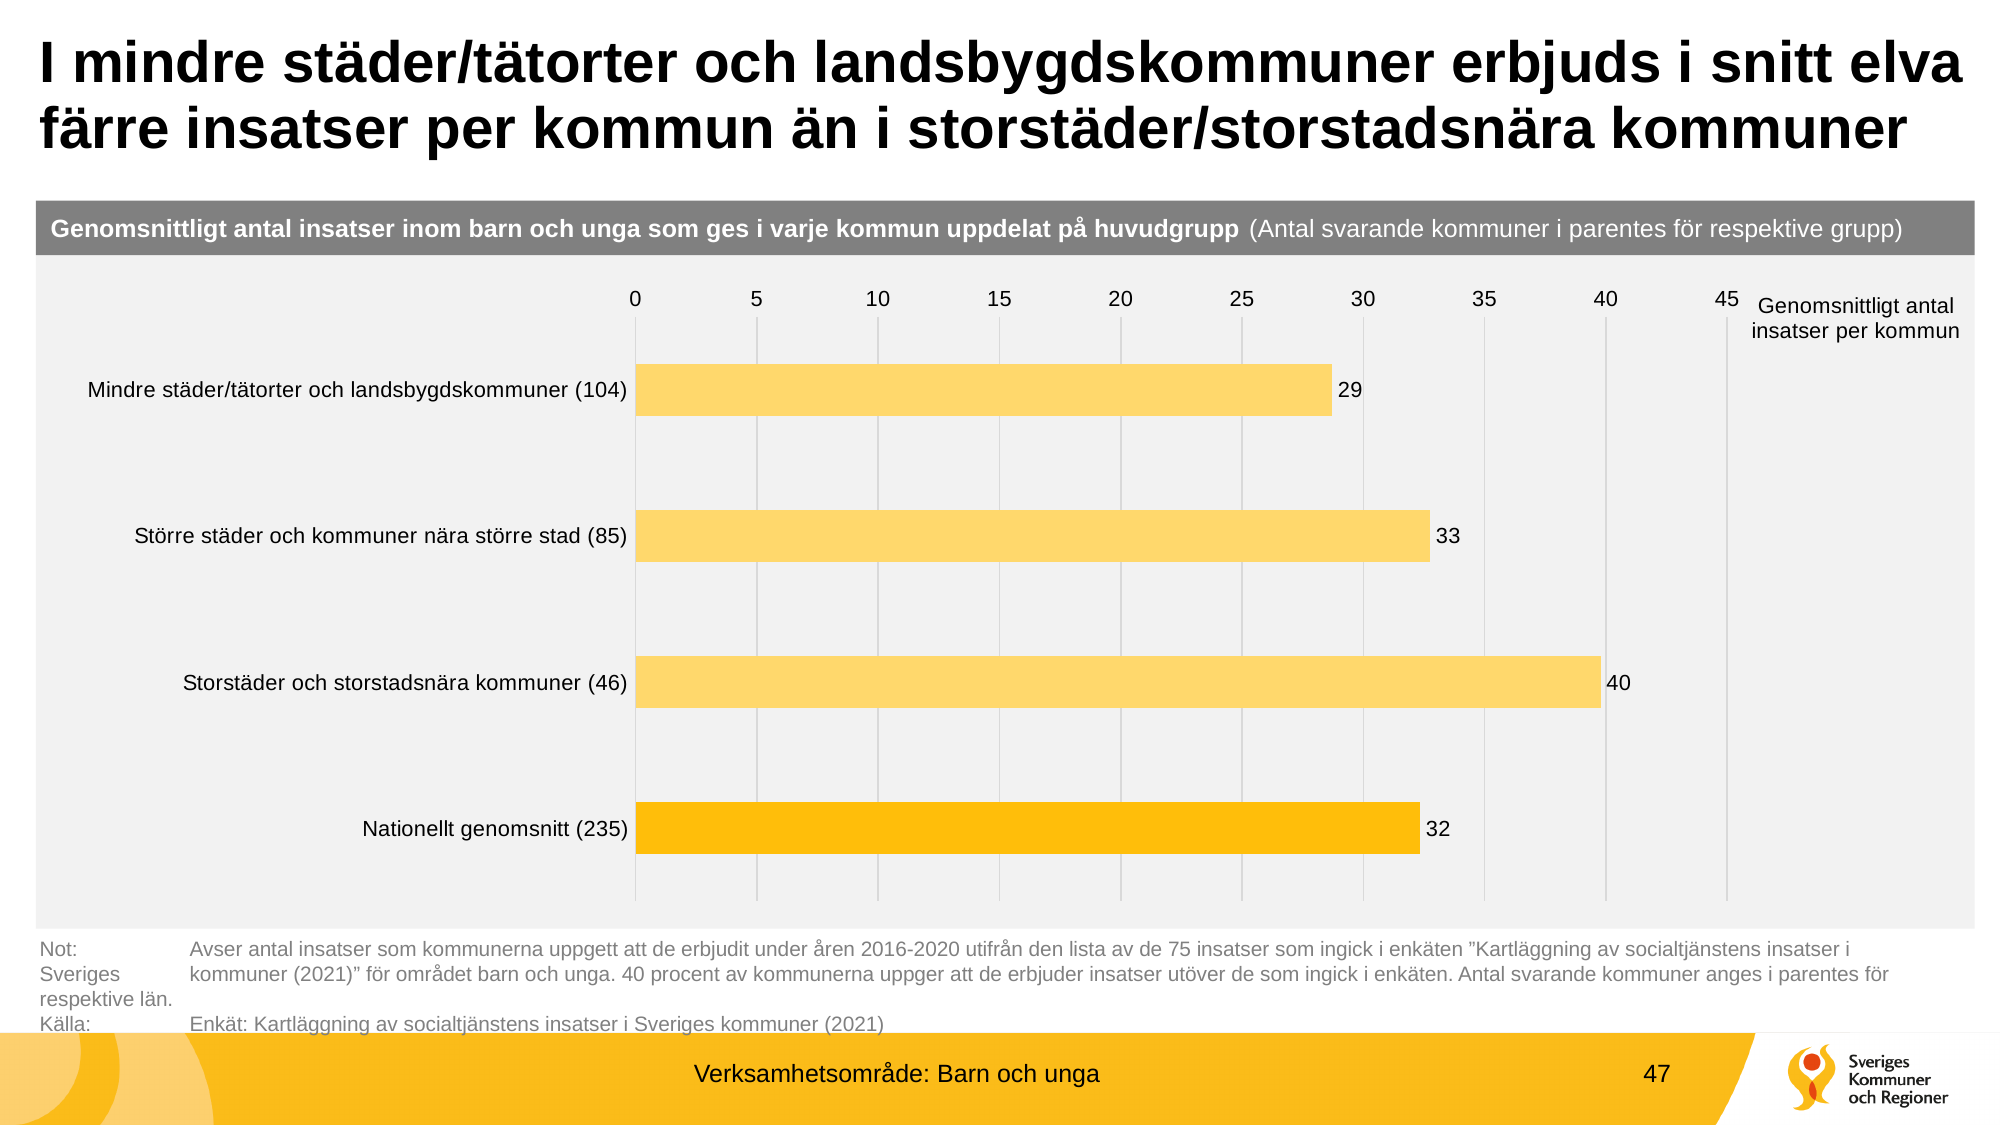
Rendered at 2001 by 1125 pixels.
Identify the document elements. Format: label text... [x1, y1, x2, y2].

slide_number 47 [1477, 1044, 1687, 1103]
chart [63, 257, 1975, 925]
footer Verksamhetsområde: Barn och unga [403, 1042, 1393, 1103]
text_box Genomsnittligt antal insatser inom barn och unga som ges i varje kommun uppdelat på huvudgrupp (Antal svarande kommuner i parentes för respektive grupp) [35, 200, 1976, 256]
title I mindre städer/tätorter och landsbygdskommuner erbjuds i snitt elva färre insatser per kommun än i storstäder/storstadsnära kommuner [24, 22, 2000, 170]
text_box Not: Avser antal insatser som kommunerna uppgett att de erbjudit under åren 2016-2020 utifrån den lista av de 75 insatser som ingick i enkäten ”Kartläggning av socialtjänstens insatser i Sveriges kommuner (2021)” för området barn och unga. 40 procent av kommunerna uppger att de erbjuder insatser utöver de som ingick i enkäten. Antal svarande kommuner anges i parentes för respektive län. Källa: Enkät: Kartläggning av socialtjänstens insatser i Sveriges kommuner (2021) [24, 928, 1921, 1044]
picture [0, 0, 2000, 1125]
text_box [35, 256, 1976, 930]
